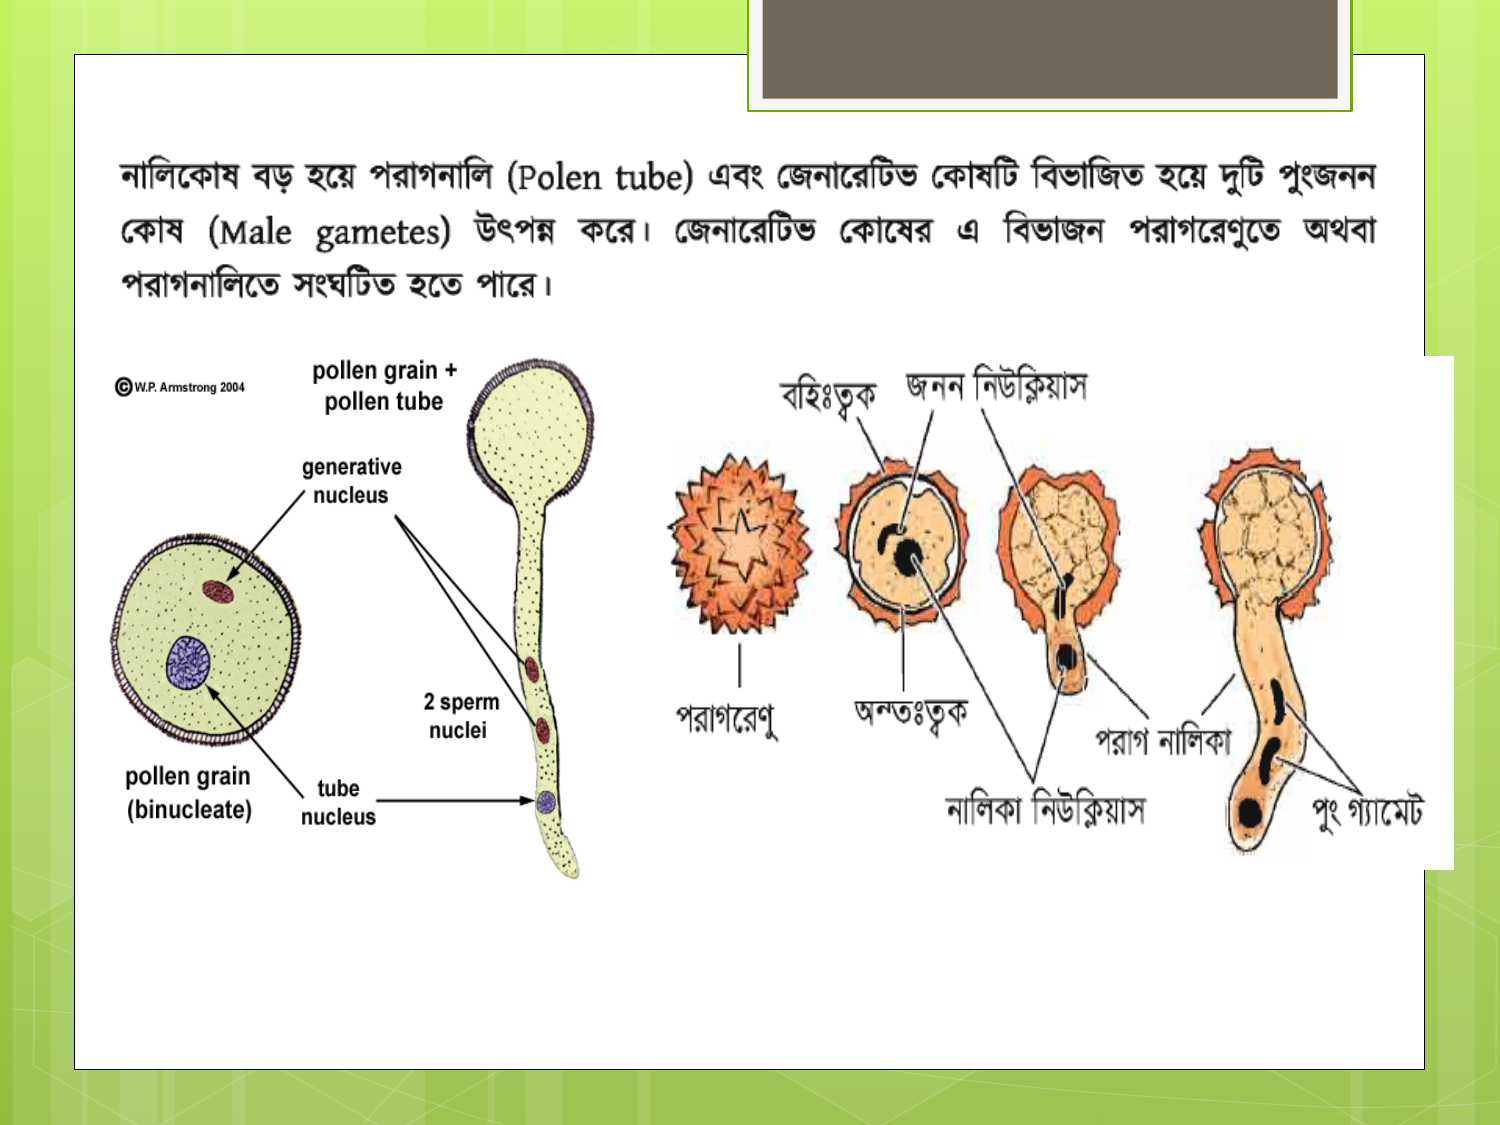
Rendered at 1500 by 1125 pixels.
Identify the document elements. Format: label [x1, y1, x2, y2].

picture [662, 356, 1454, 870]
picture [87, 343, 613, 888]
picture [99, 143, 1401, 311]
